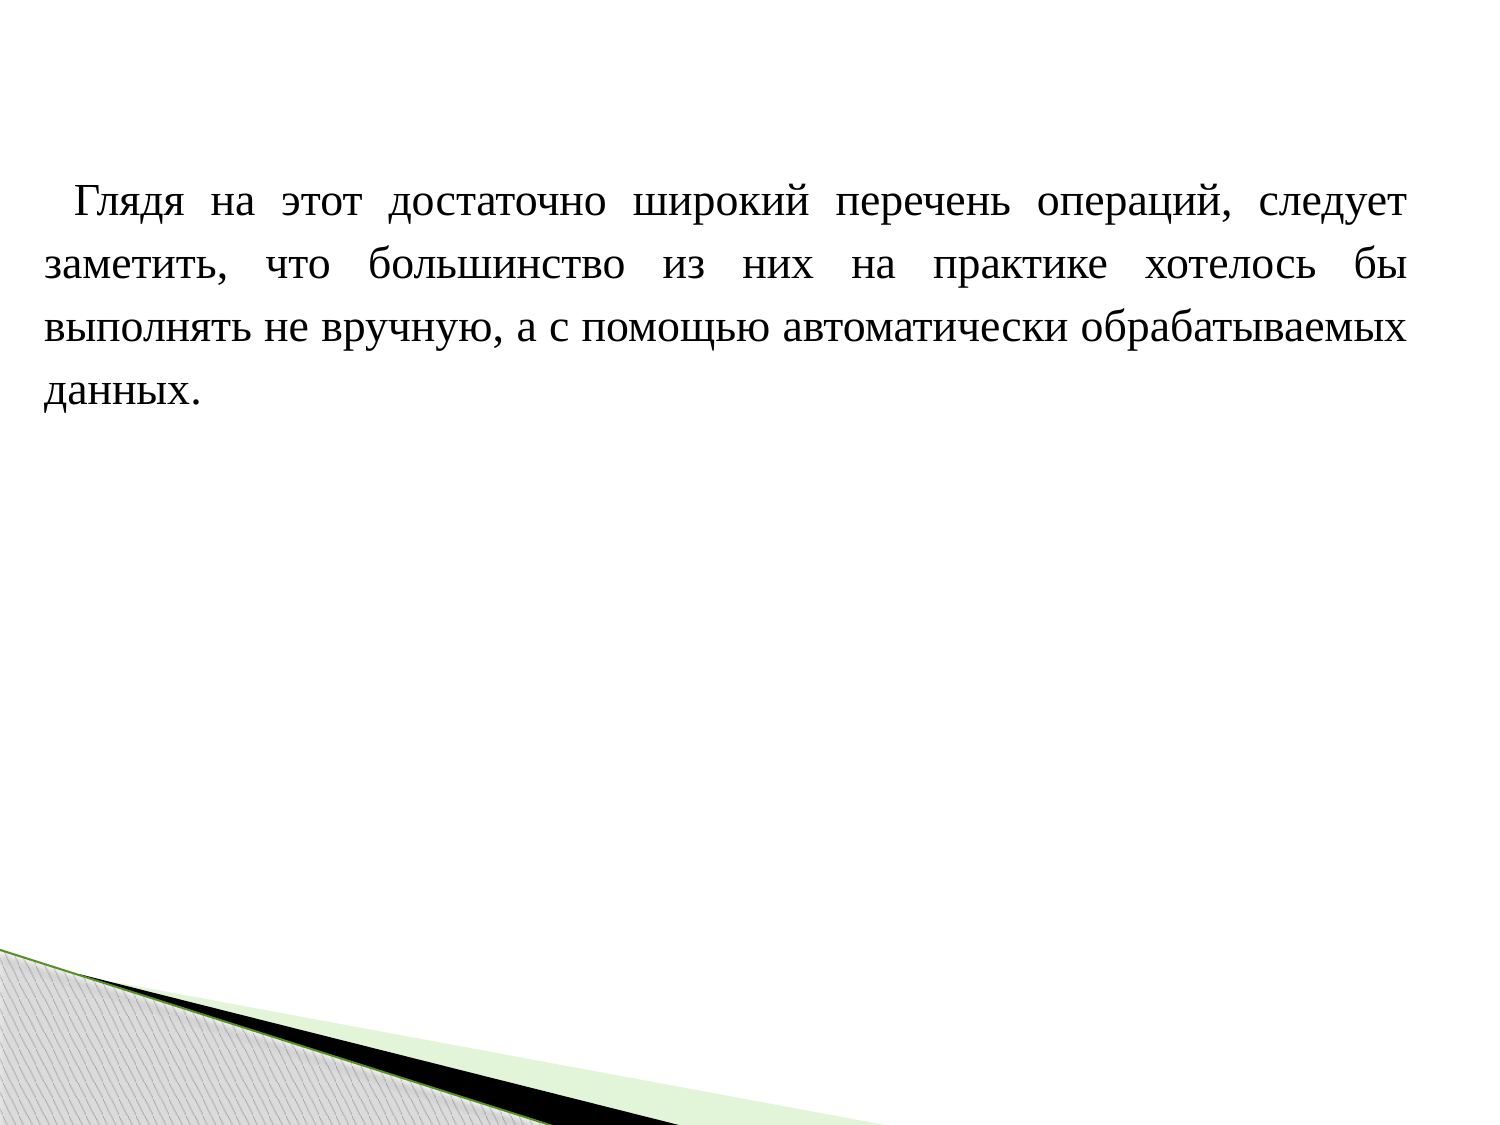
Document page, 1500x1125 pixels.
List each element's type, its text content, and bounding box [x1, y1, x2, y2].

text_box Глядя на этот достаточно широкий перечень операций, следует заметить, что большинство из них на практике хотелось бы выполнять не вручную, а с помощью автоматически обрабатываемых данных. [29, 153, 1424, 477]
